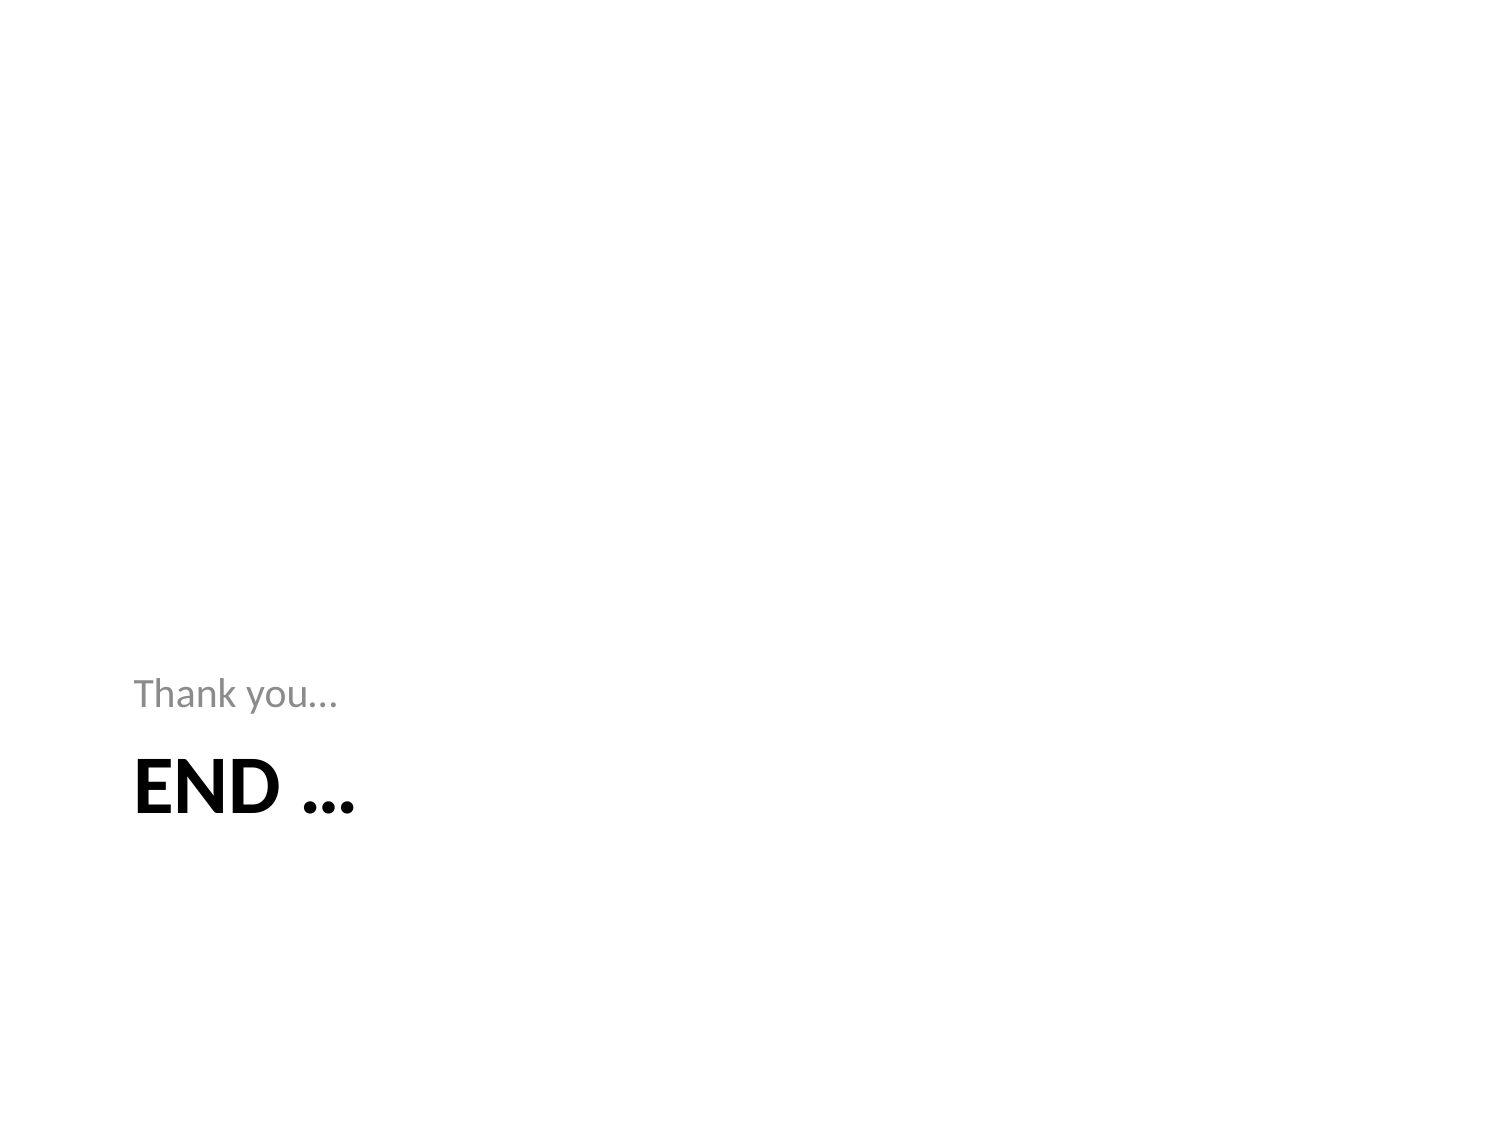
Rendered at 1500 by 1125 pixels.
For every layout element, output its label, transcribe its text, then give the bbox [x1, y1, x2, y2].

title End … [118, 723, 1394, 947]
list Thank you… [118, 476, 1394, 723]
